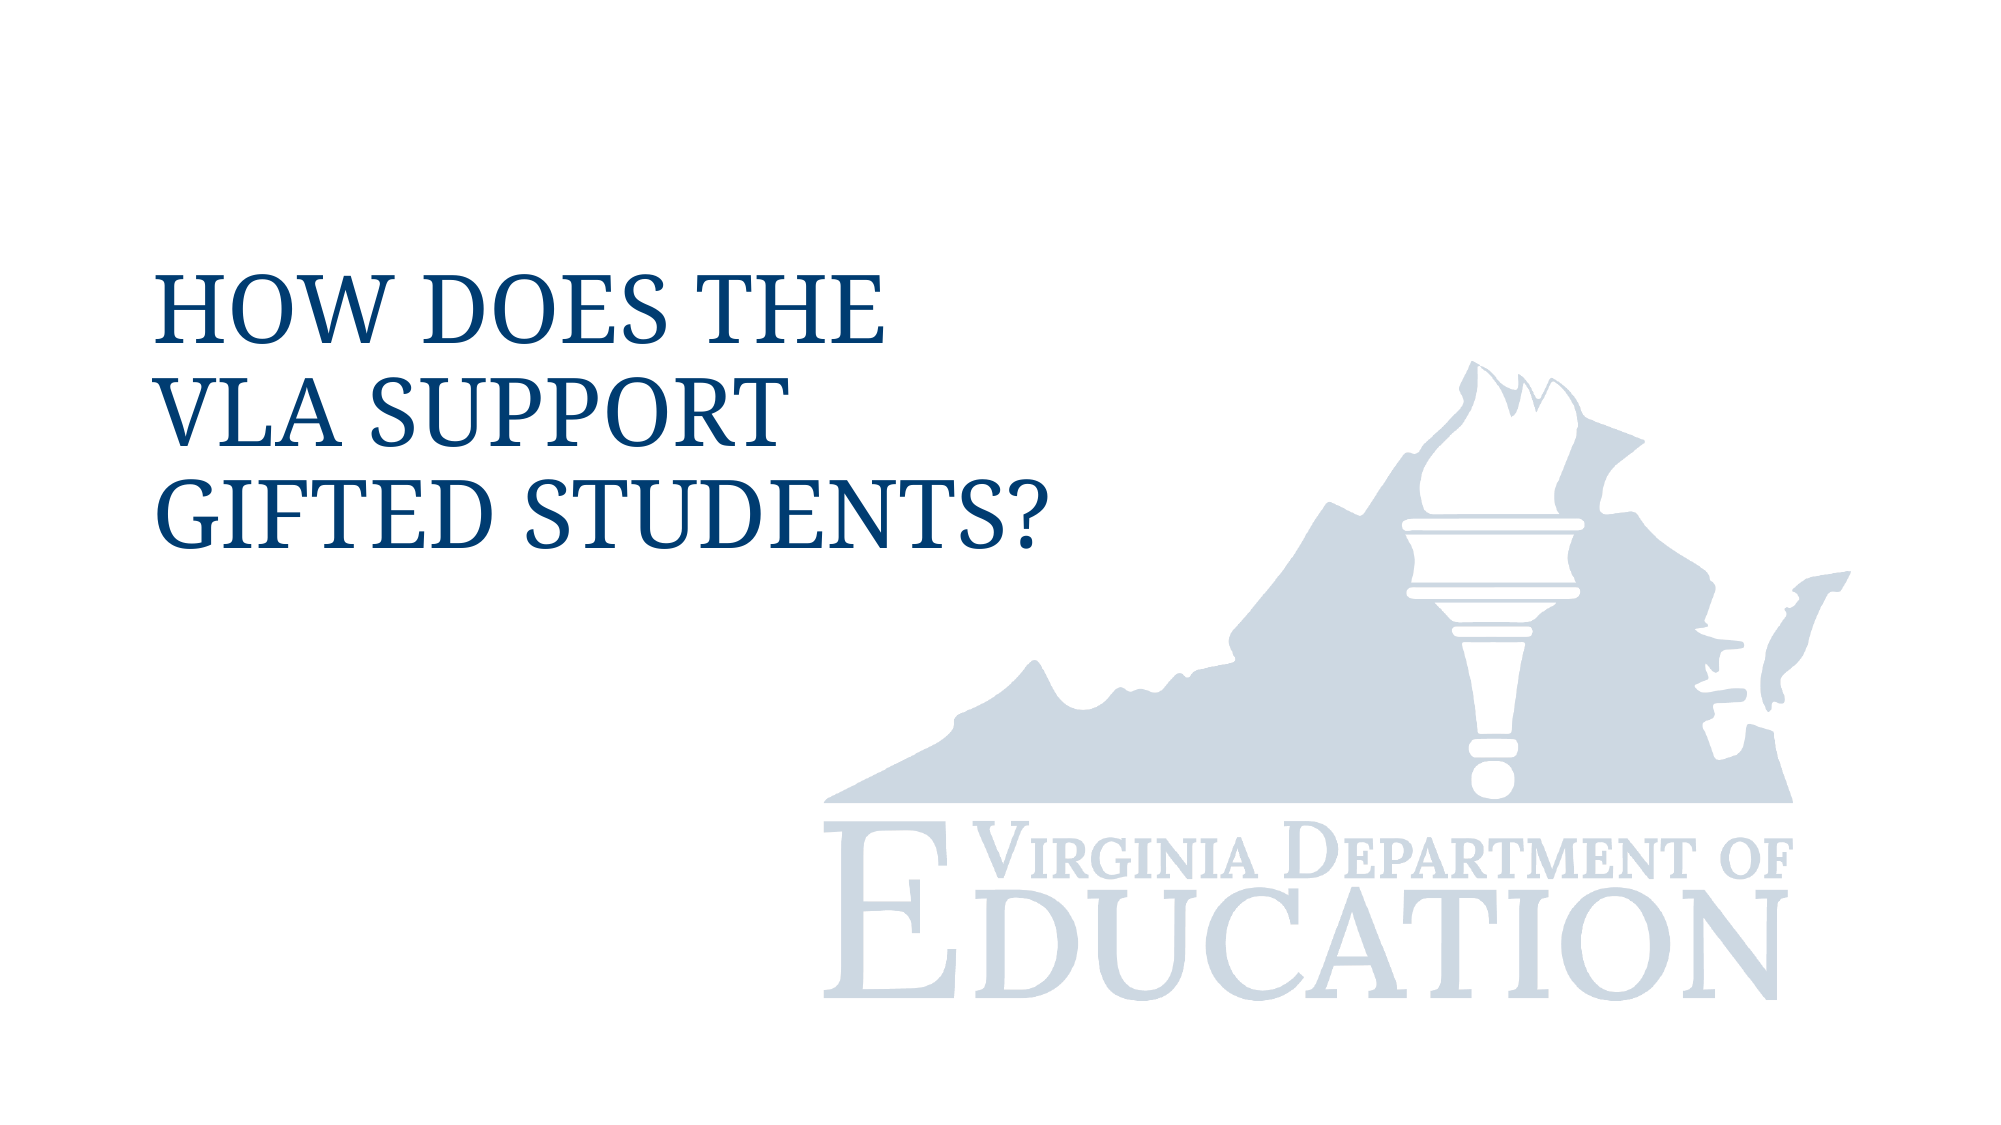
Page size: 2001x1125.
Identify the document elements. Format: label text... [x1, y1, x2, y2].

title How Does the VLA Support Gifted Students? [137, 185, 1116, 578]
